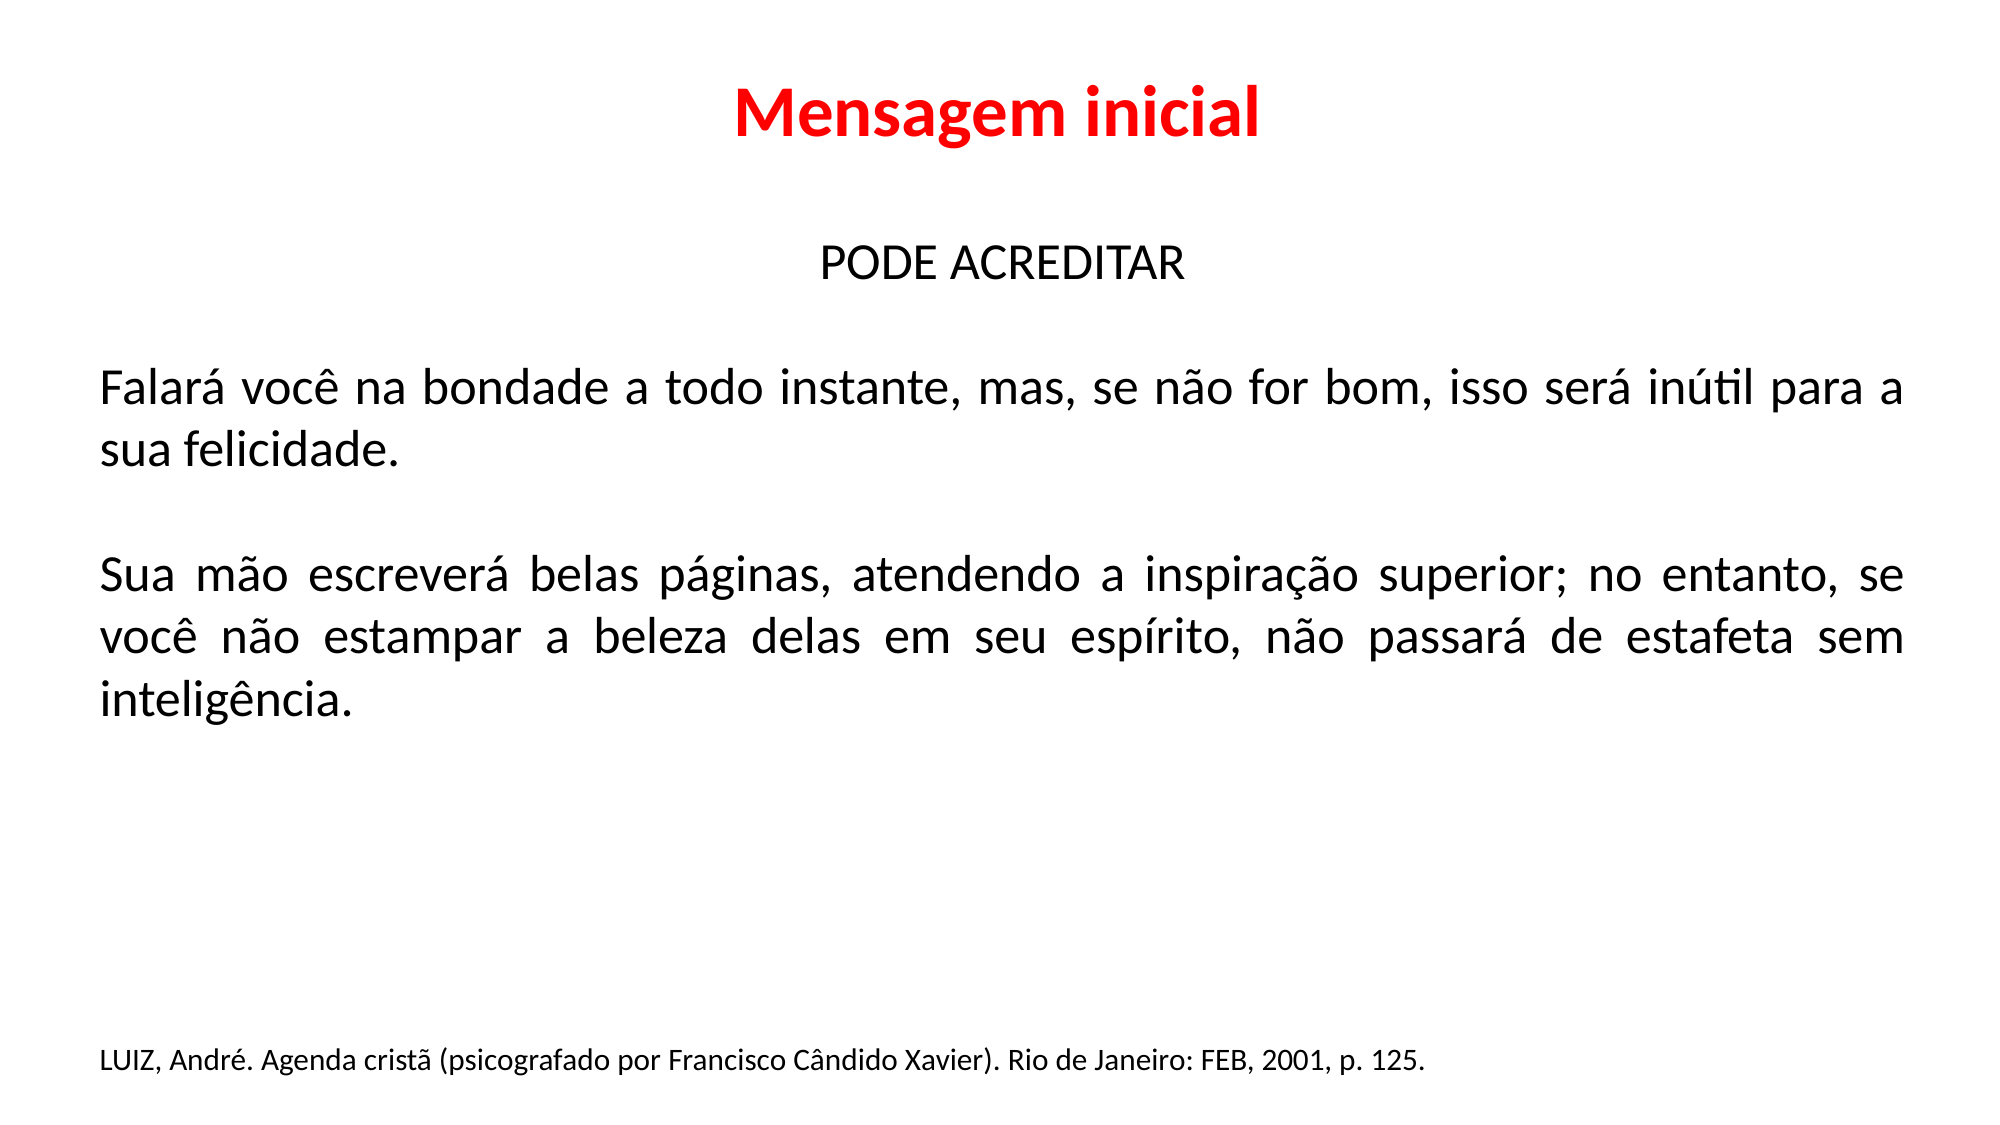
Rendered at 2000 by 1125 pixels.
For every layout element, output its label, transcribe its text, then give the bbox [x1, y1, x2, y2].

text_box PODE ACREDITAR Falará você na bondade a todo instante, mas, se não for bom, isso será inútil para a sua felicidade. Sua mão escreverá belas páginas, atendendo a inspiração superior; no entanto, se você não estampar a beleza delas em seu espírito, não passará de estafeta sem inteligência. LUIZ, André. Agenda cristã (psicografado por Francisco Cândido Xavier). Rio de Janeiro: FEB, 2001, p. 125. [84, 219, 1922, 1094]
title Mensagem inicial [108, 42, 1888, 173]
